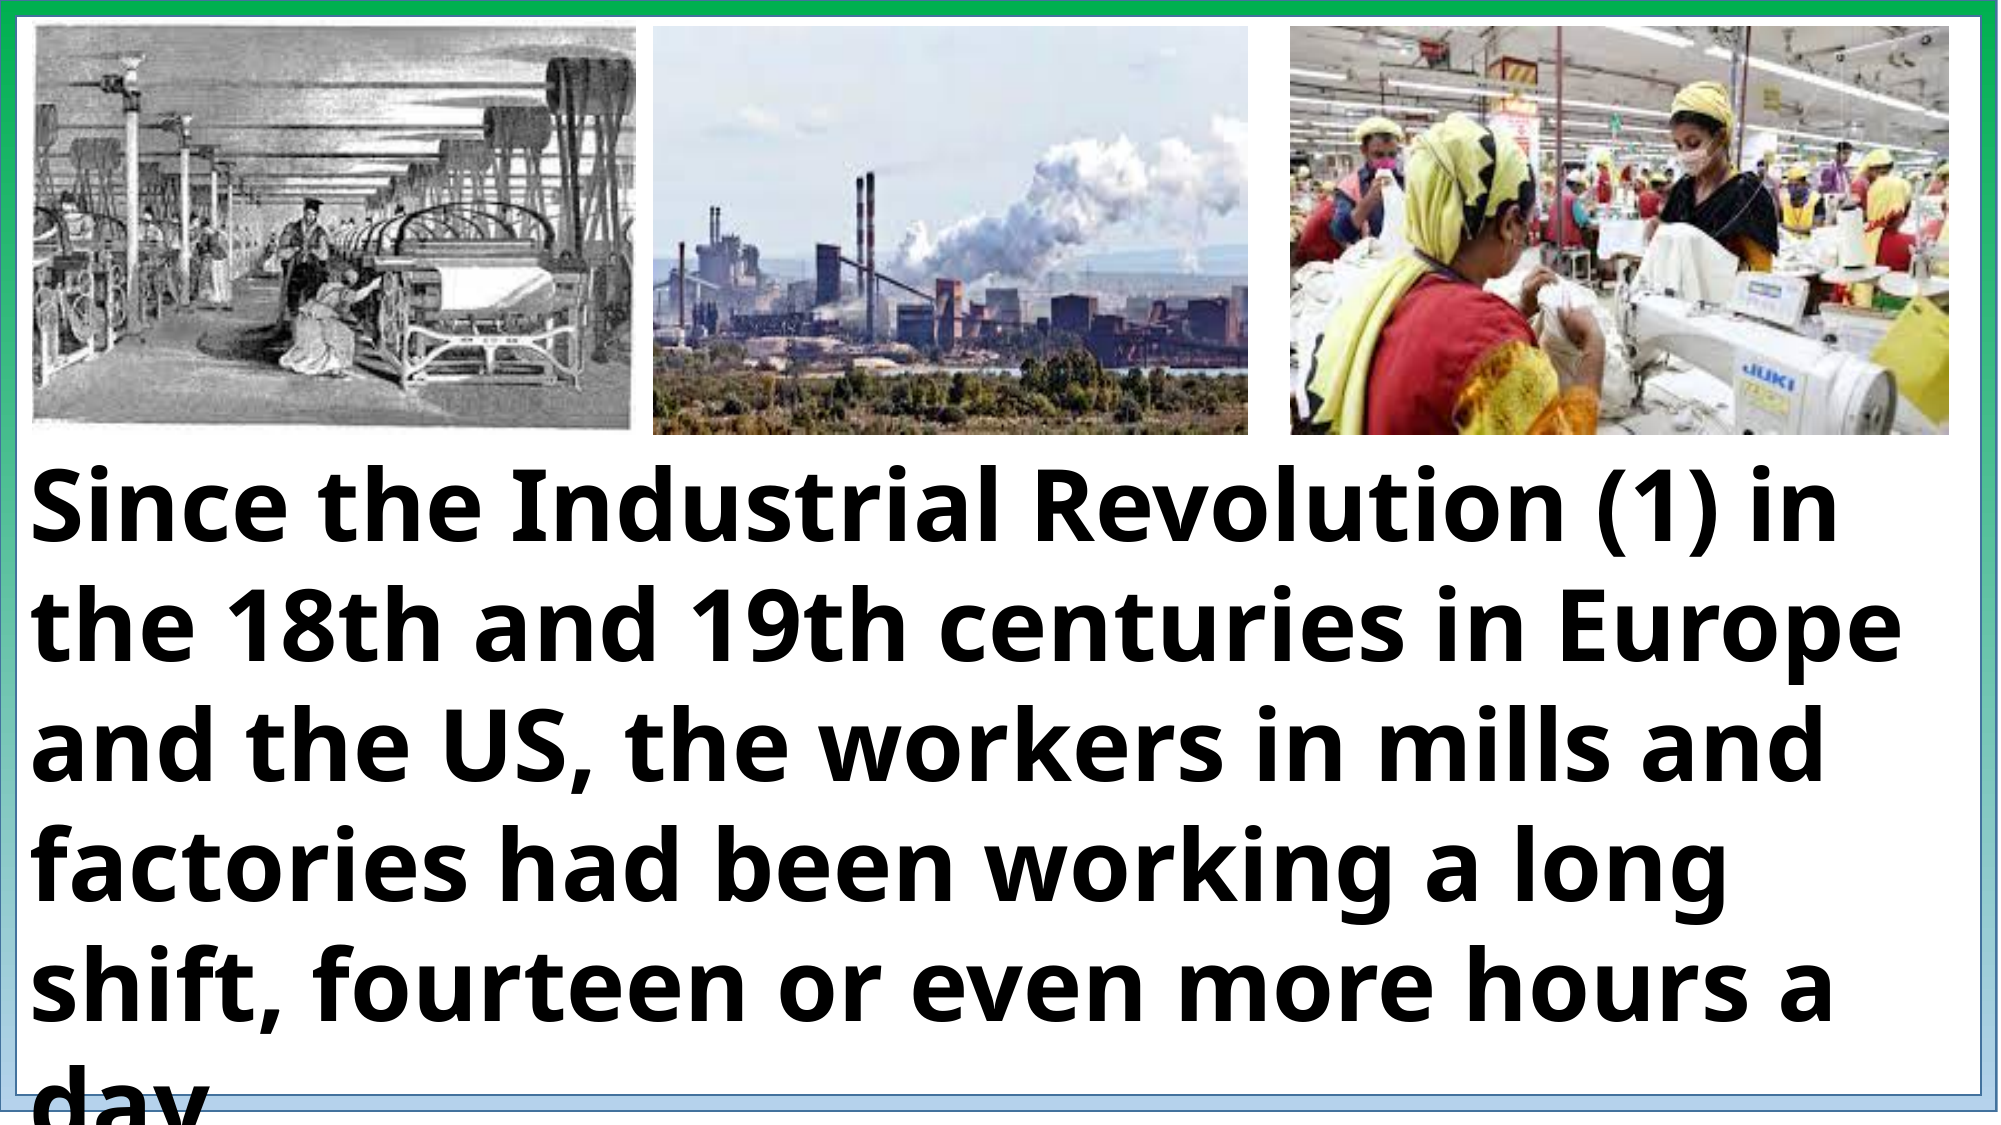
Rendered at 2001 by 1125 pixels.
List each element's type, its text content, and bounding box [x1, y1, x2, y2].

picture [653, 26, 1248, 435]
picture [32, 20, 636, 435]
text_box Since the Industrial Revolution (1) in the 18th and 19th centuries in Europe and the US, the workers in mills and factories had been working a long shift, fourteen or even more hours a day. [14, 434, 2000, 1125]
picture [1289, 26, 1949, 435]
